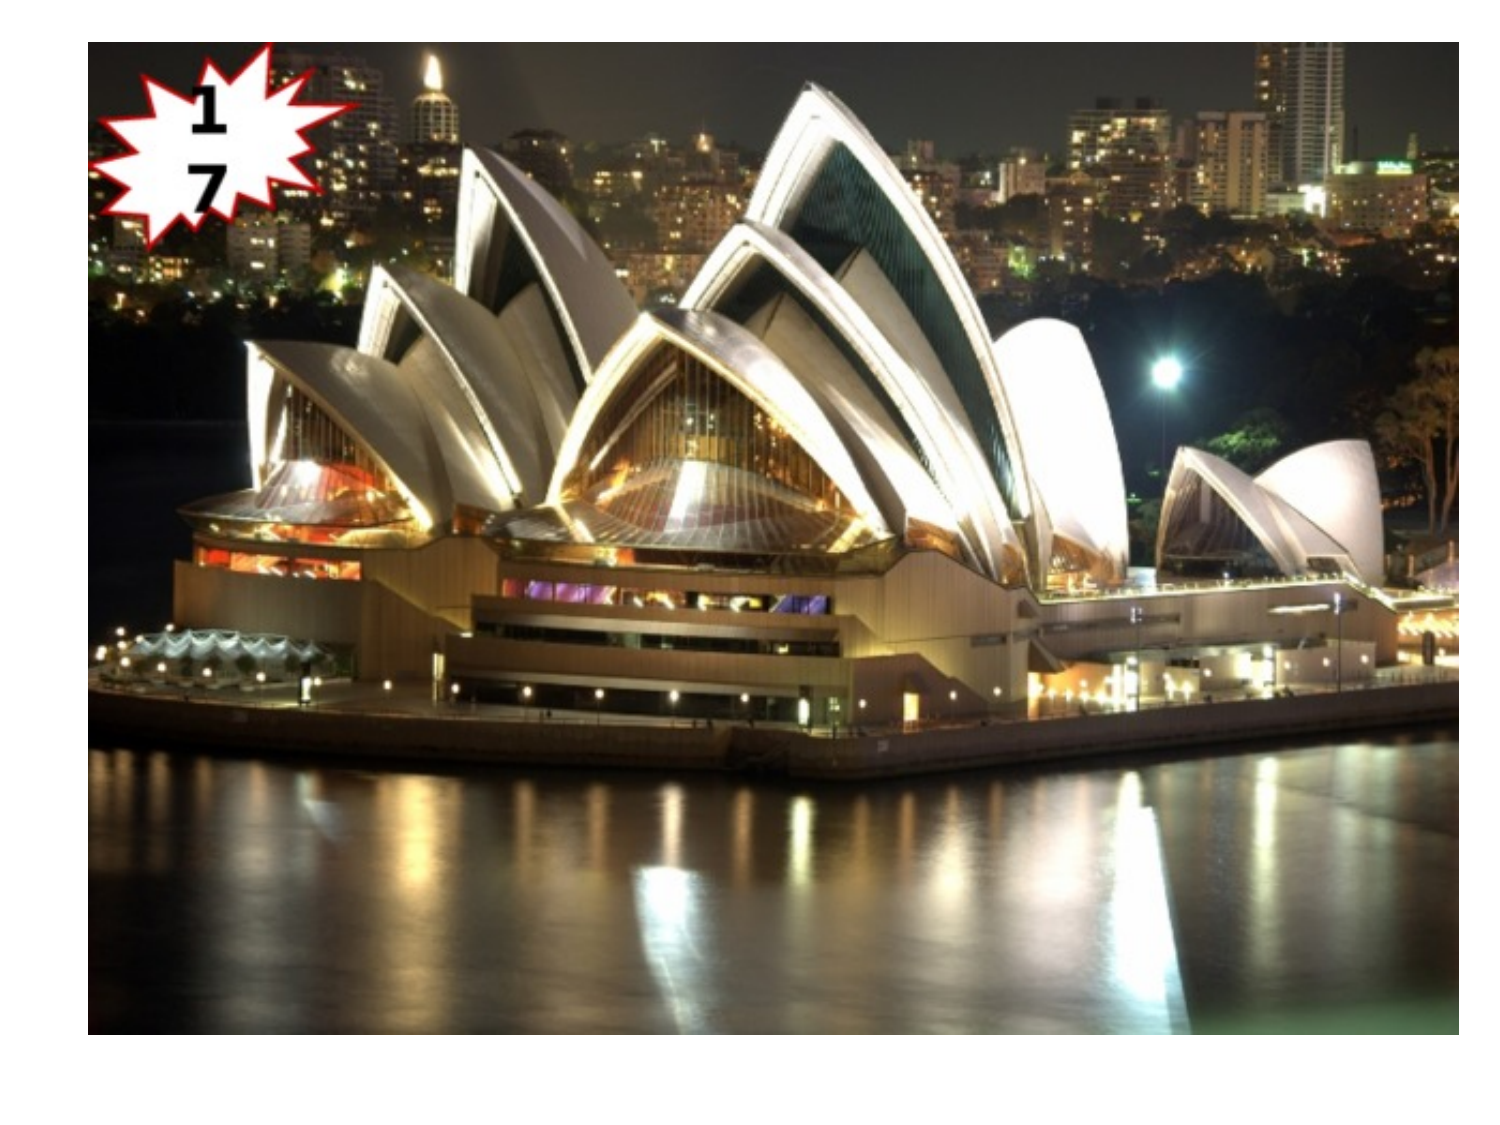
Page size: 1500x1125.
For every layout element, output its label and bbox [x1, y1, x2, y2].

picture [88, 42, 1459, 1036]
